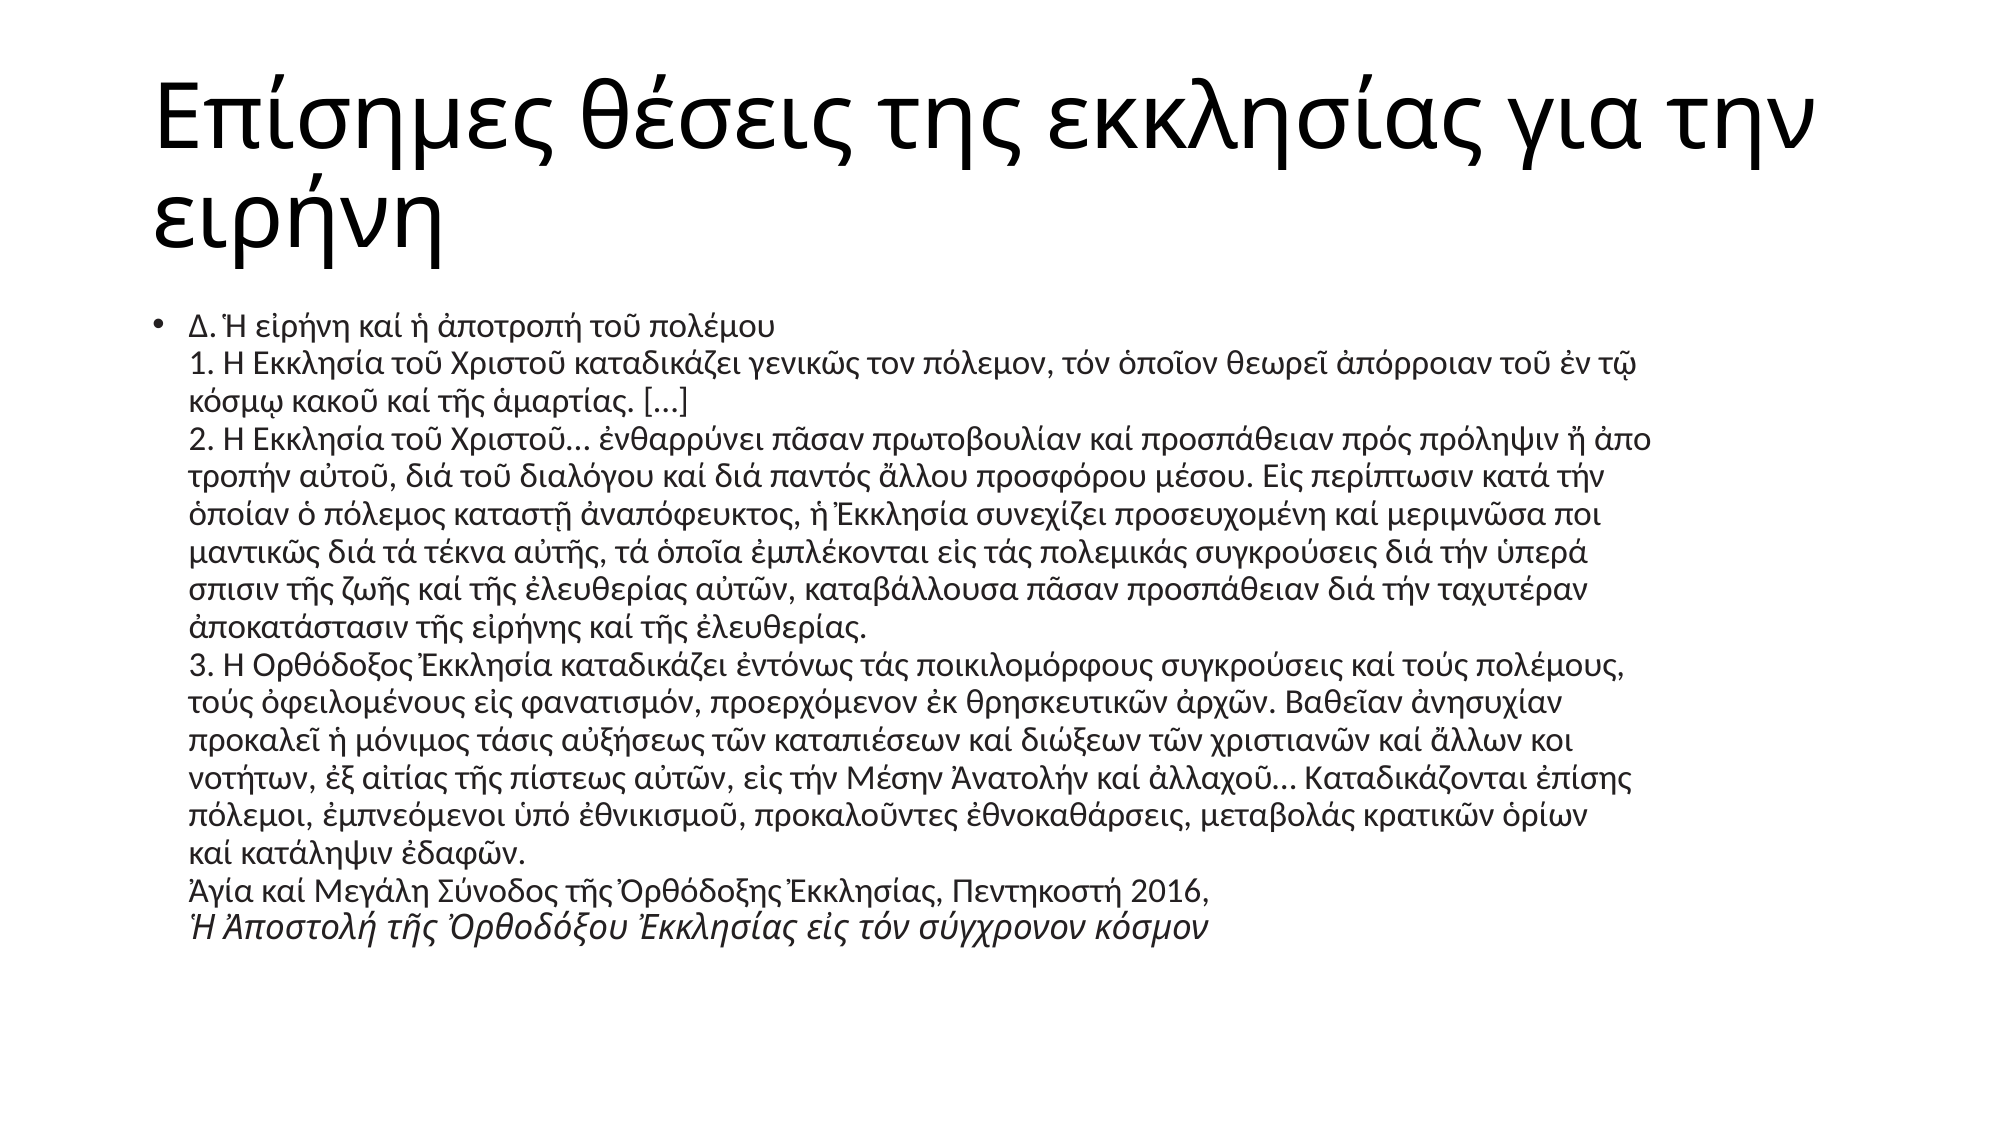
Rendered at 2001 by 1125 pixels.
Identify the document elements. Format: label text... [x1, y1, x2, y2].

list Δ. Ἡ εἰρήνη καί ἡ ἀποτροπή τοῦ πολέμου 1. Ἡ Ἐκκλησία τοῦ Χριστοῦ καταδικάζει γενικῶς τον πόλεμον, τόν ὁποῖον θεωρεῖ ἀπόρροιαν τοῦ ἐν τῷ κόσμῳ κακοῦ καί τῆς ἁμαρτίας. […] 2. Ἡ Ἐκκλησία τοῦ Χριστοῦ… ἐνθαρρύνει πᾶσαν πρωτοβουλίαν καί προσπάθειαν πρός πρόληψιν ἤ ἀπο­ τροπήν αὐτοῦ, διά τοῦ διαλόγου καί διά παντός ἄλλου προσφόρου μέσου. Εἰς περίπτωσιν κατά τήν ὁποίαν ὁ πόλεμος καταστῇ ἀναπόφευκτος, ἡ Ἐκκλησία συνεχίζει προσευχομένη καί μεριμνῶσα ποι­ μαντικῶς διά τά τέκνα αὐτῆς, τά ὁποῖα ἐμπλέκονται εἰς τάς πολεμικάς συγκρούσεις διά τήν ὑπερά­ σπισιν τῆς ζωῆς καί τῆς ἐλευθερίας αὐτῶν, καταβάλλουσα πᾶσαν προσπάθειαν διά τήν ταχυτέραν ἀποκατάστασιν τῆς εἰρήνης καί τῆς ἐλευθερίας. 3. Ἡ Ὀρθόδοξος Ἐκκλησία καταδικάζει ἐντόνως τάς ποικιλομόρφους συγκρούσεις καί τούς πολέμους, τούς ὀφειλομένους εἰς φανατισμόν, προερχόμενον ἐκ θρησκευτικῶν ἀρχῶν. Βαθεῖαν ἀνησυχίαν προκαλεῖ ἡ μόνιμος τάσις αὐξήσεως τῶν καταπιέσεων καί διώξεων τῶν χριστιανῶν καί ἄλλων κοι­ νοτήτων, ἐξ αἰτίας τῆς πίστεως αὐτῶν, εἰς τήν Μέσην Ἀνατολήν καί ἀλλαχοῦ… Καταδικάζονται ἐπίσης πόλεμοι, ἐμπνεόμενοι ὑπό ἐθνικισμοῦ, προκαλοῦντες ἐθνοκαθάρσεις, μεταβολάς κρατικῶν ὁρίων καί κατάληψιν ἐδαφῶν. Ἀγία καί Μεγάλη Σύνοδος τῆς Ὀρθόδοξης Ἐκκλησίας, Πεντηκοστή 2016, Ἡ Ἀποστολή τῆς Ὀρθοδόξου Ἐκκλησίας εἰς τόν σύγχρονον κόσμον [137, 299, 1863, 1014]
title Επίσημες θέσεις της εκκλησίας για την ειρήνη [137, 59, 1863, 278]
